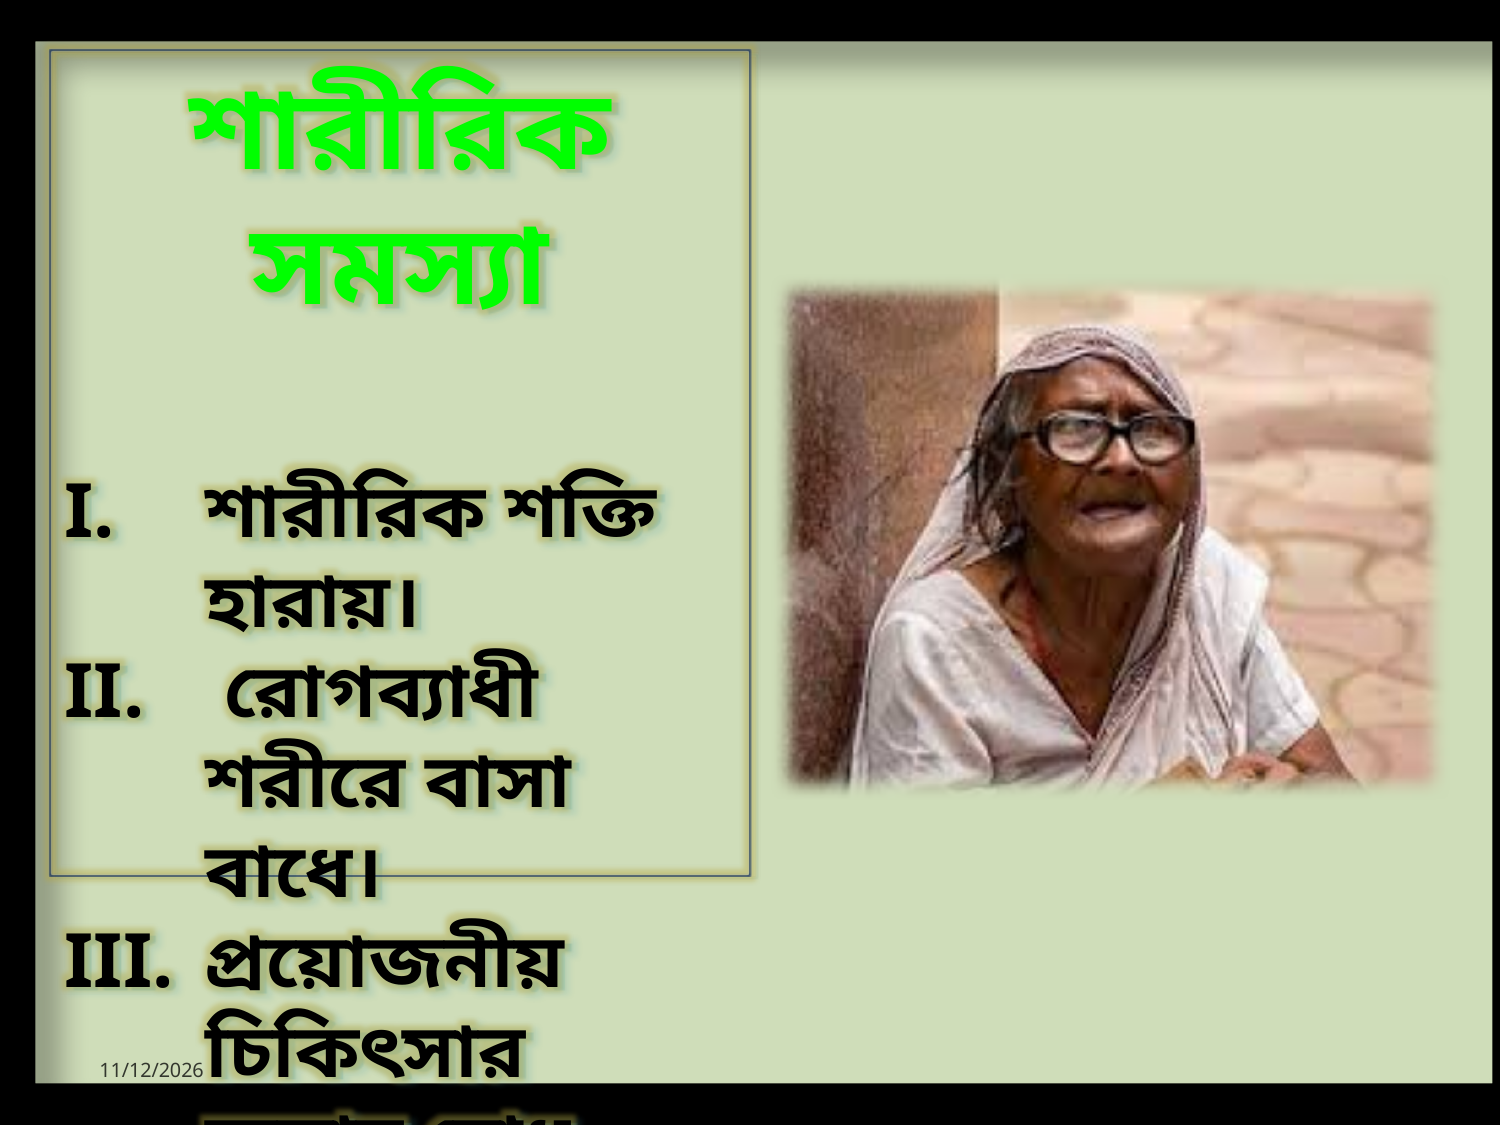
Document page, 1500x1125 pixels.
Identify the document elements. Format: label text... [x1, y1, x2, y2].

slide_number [84, 1051, 591, 1082]
picture [771, 274, 1451, 801]
text_box [0, 0, 1500, 1125]
text_box শারীরিক সমস্যা শারীরিক শক্তি হারায়। রোগব্যাধী শরীরে বাসা বাধে। প্রয়োজনীয় চিকিৎসার অভাব বোধ করে। [52, 52, 750, 874]
